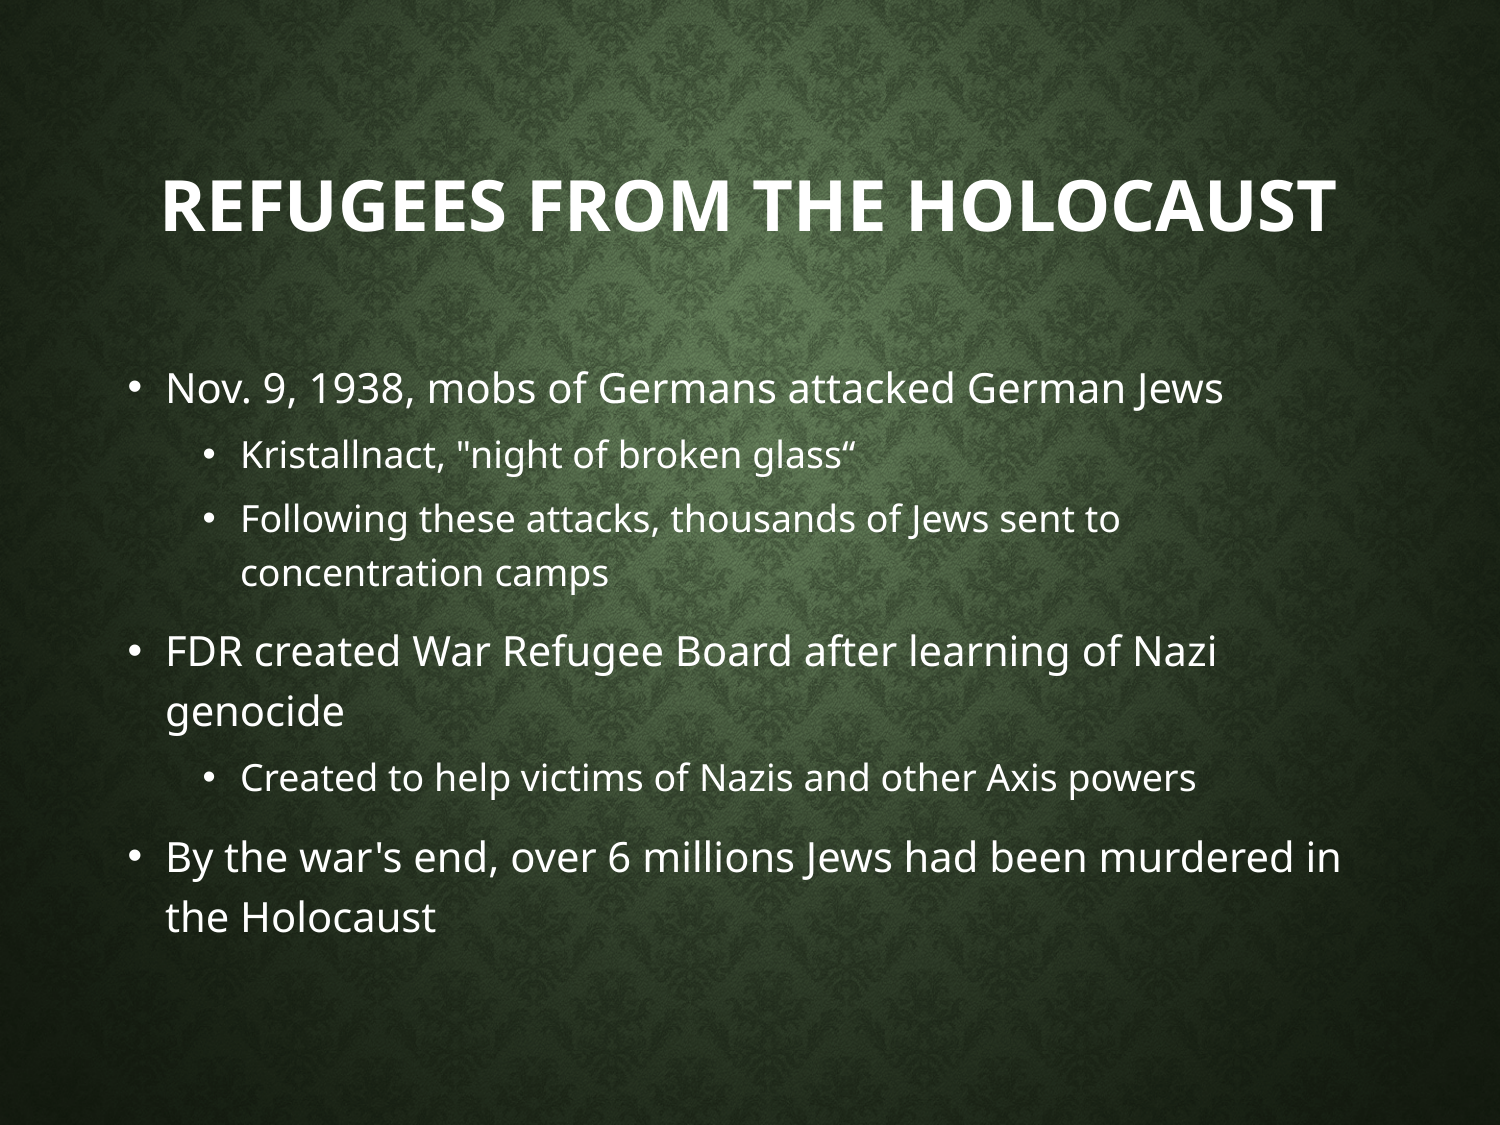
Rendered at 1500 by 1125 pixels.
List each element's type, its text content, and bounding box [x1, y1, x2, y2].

list Nov. 9, 1938, mobs of Germans attacked German Jews Kristallnact, "night of broken glass“ Following these attacks, thousands of Jews sent to concentration camps FDR created War Refugee Board after learning of Nazi genocide Created to help victims of Nazis and other Axis powers By the war's end, over 6 millions Jews had been murdered in the Holocaust [112, 343, 1387, 950]
title Refugees from the Holocaust [112, 99, 1387, 318]
